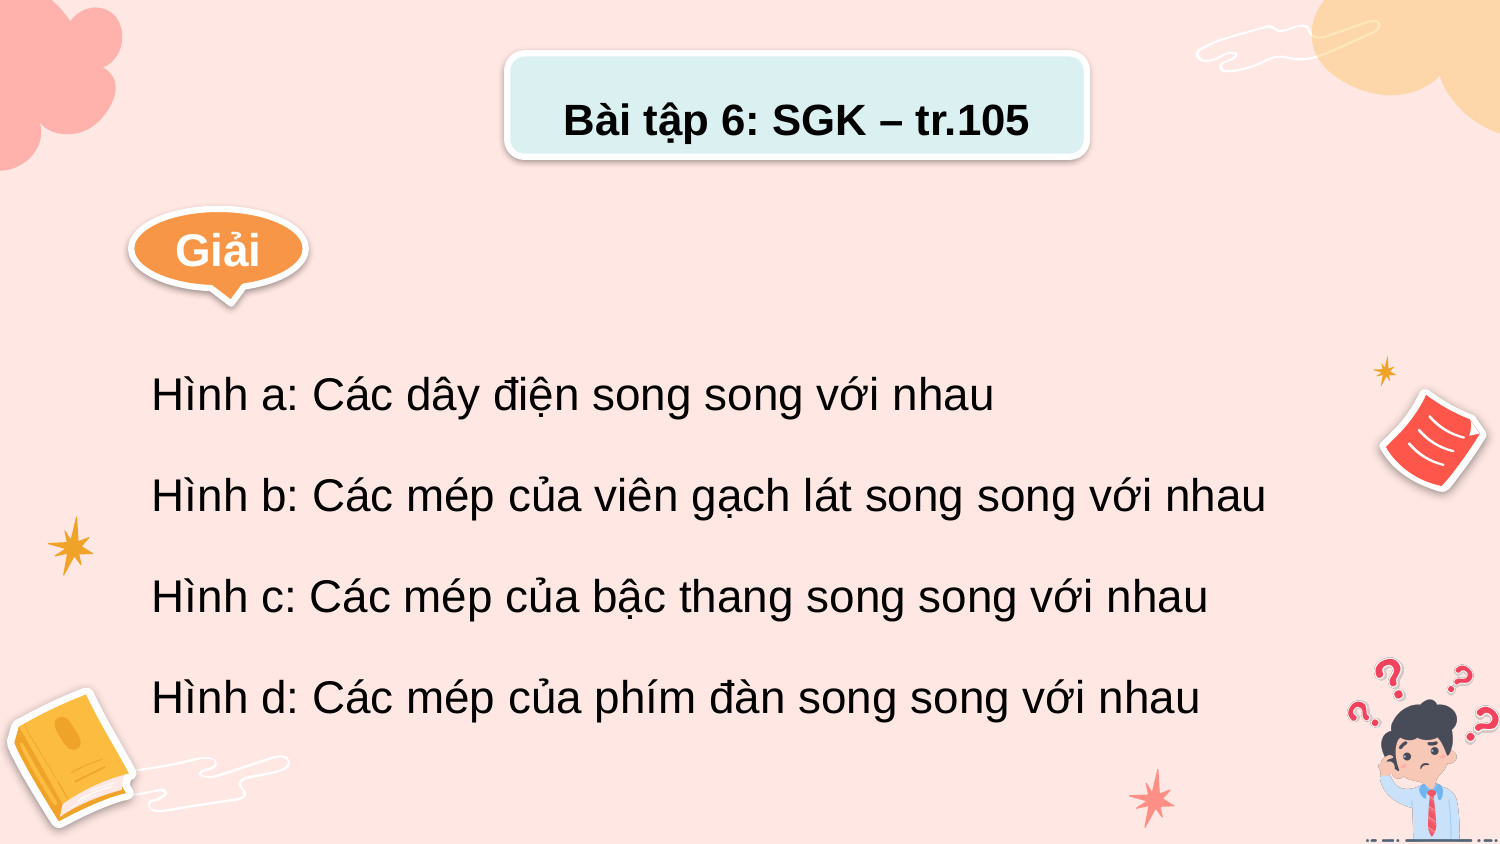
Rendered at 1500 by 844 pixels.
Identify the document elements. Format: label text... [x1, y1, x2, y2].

text_box Hình a: Các dây điện song song với nhau Hình b: Các mép của viên gạch lát song song với nhau Hình c: Các mép của bậc thang song song với nhau Hình d: Các mép của phím đàn song song với nhau [137, 329, 1491, 730]
text_box Giải [131, 208, 306, 304]
picture [1260, 657, 1500, 842]
text_box Bài tập 6: SGK – tr.105 [507, 53, 1087, 157]
